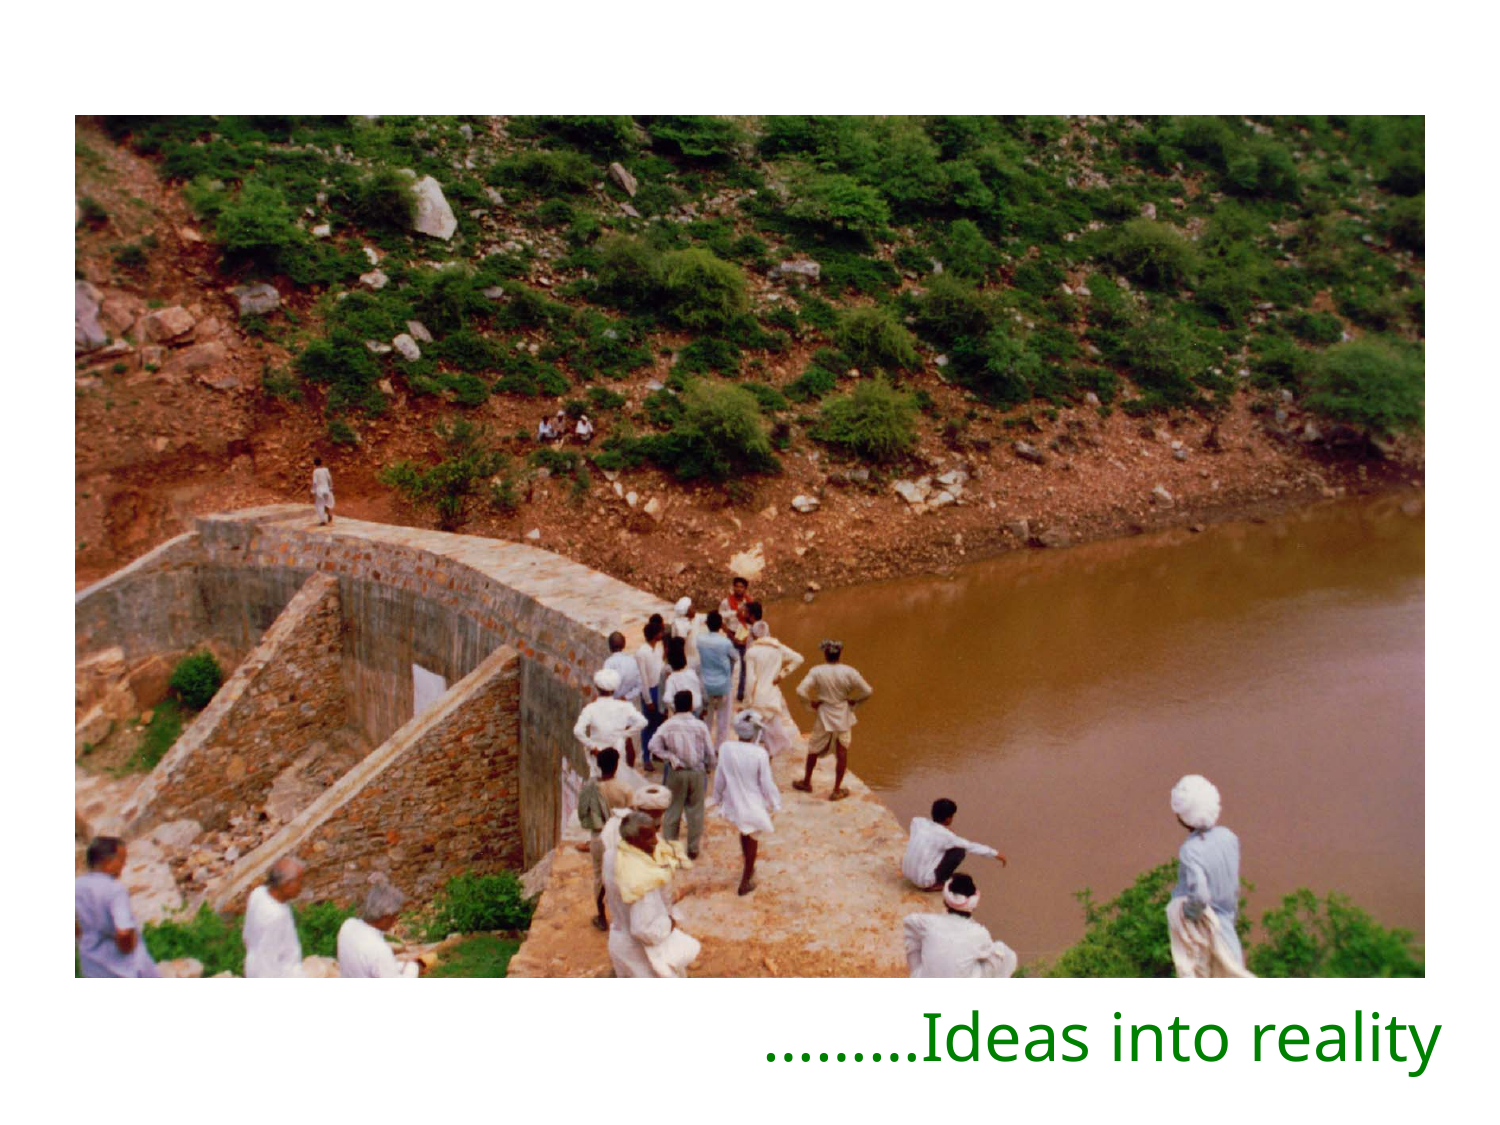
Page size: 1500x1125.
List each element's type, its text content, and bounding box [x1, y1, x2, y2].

picture [74, 115, 1426, 978]
text_box ………Ideas into reality [747, 987, 1459, 1083]
